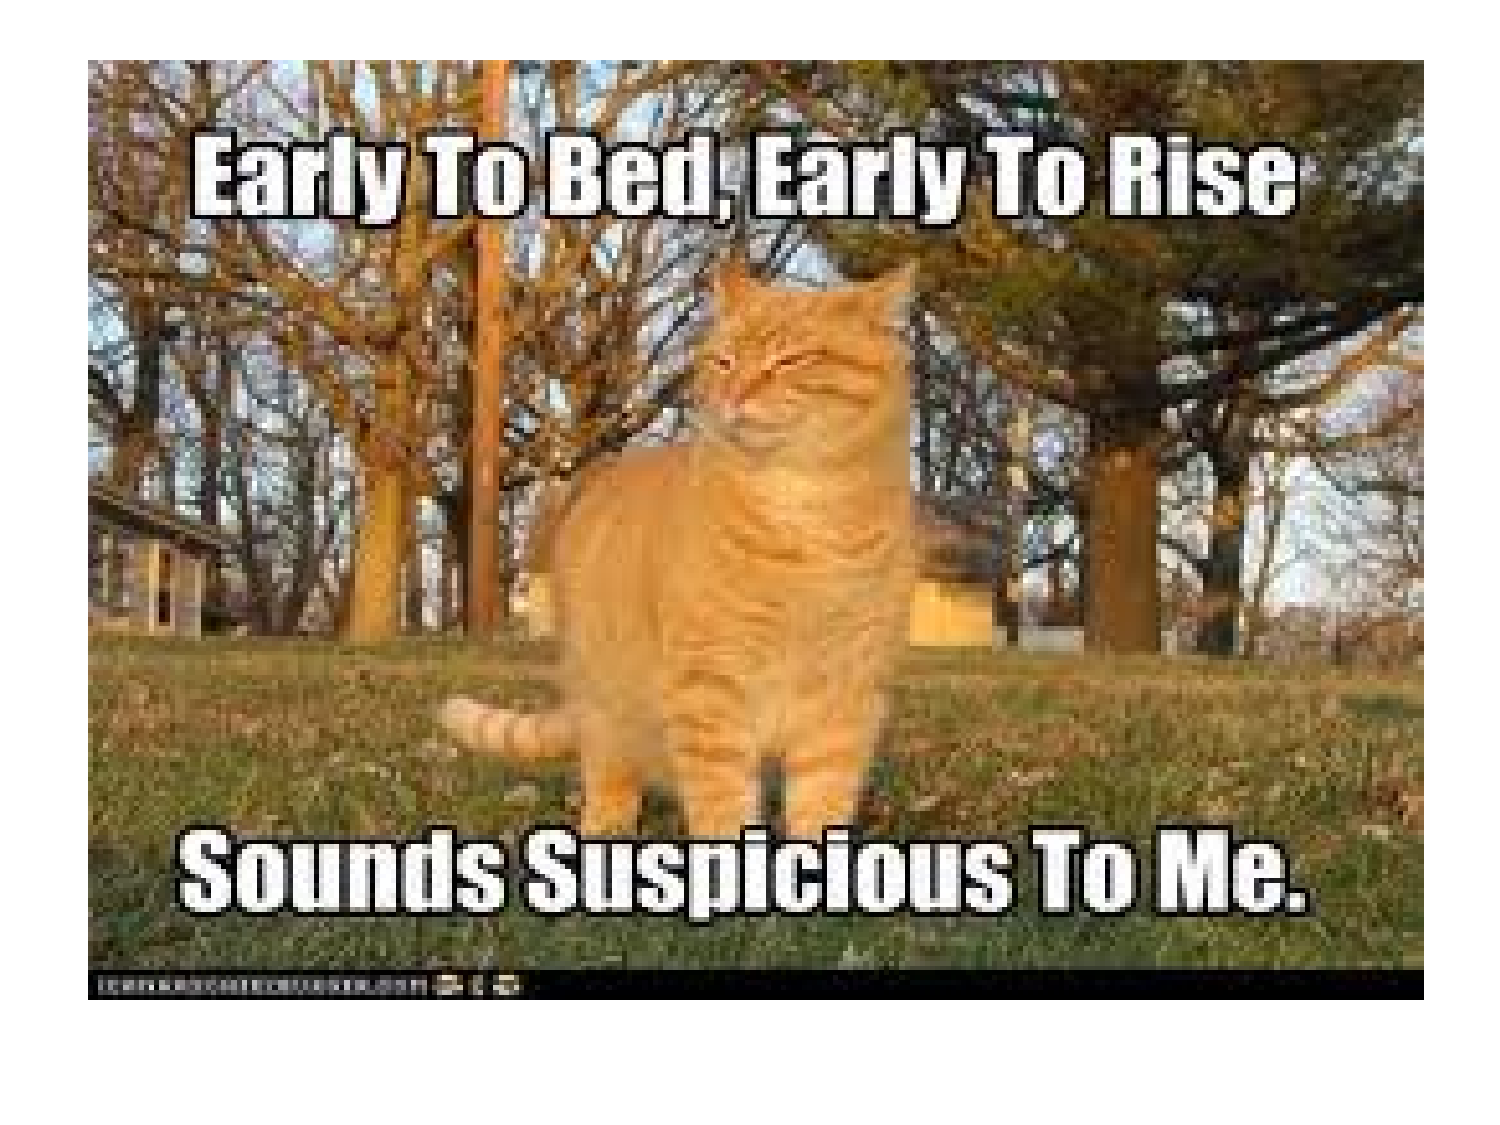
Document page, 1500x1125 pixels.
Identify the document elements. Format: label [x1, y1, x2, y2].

picture [88, 59, 1424, 1000]
